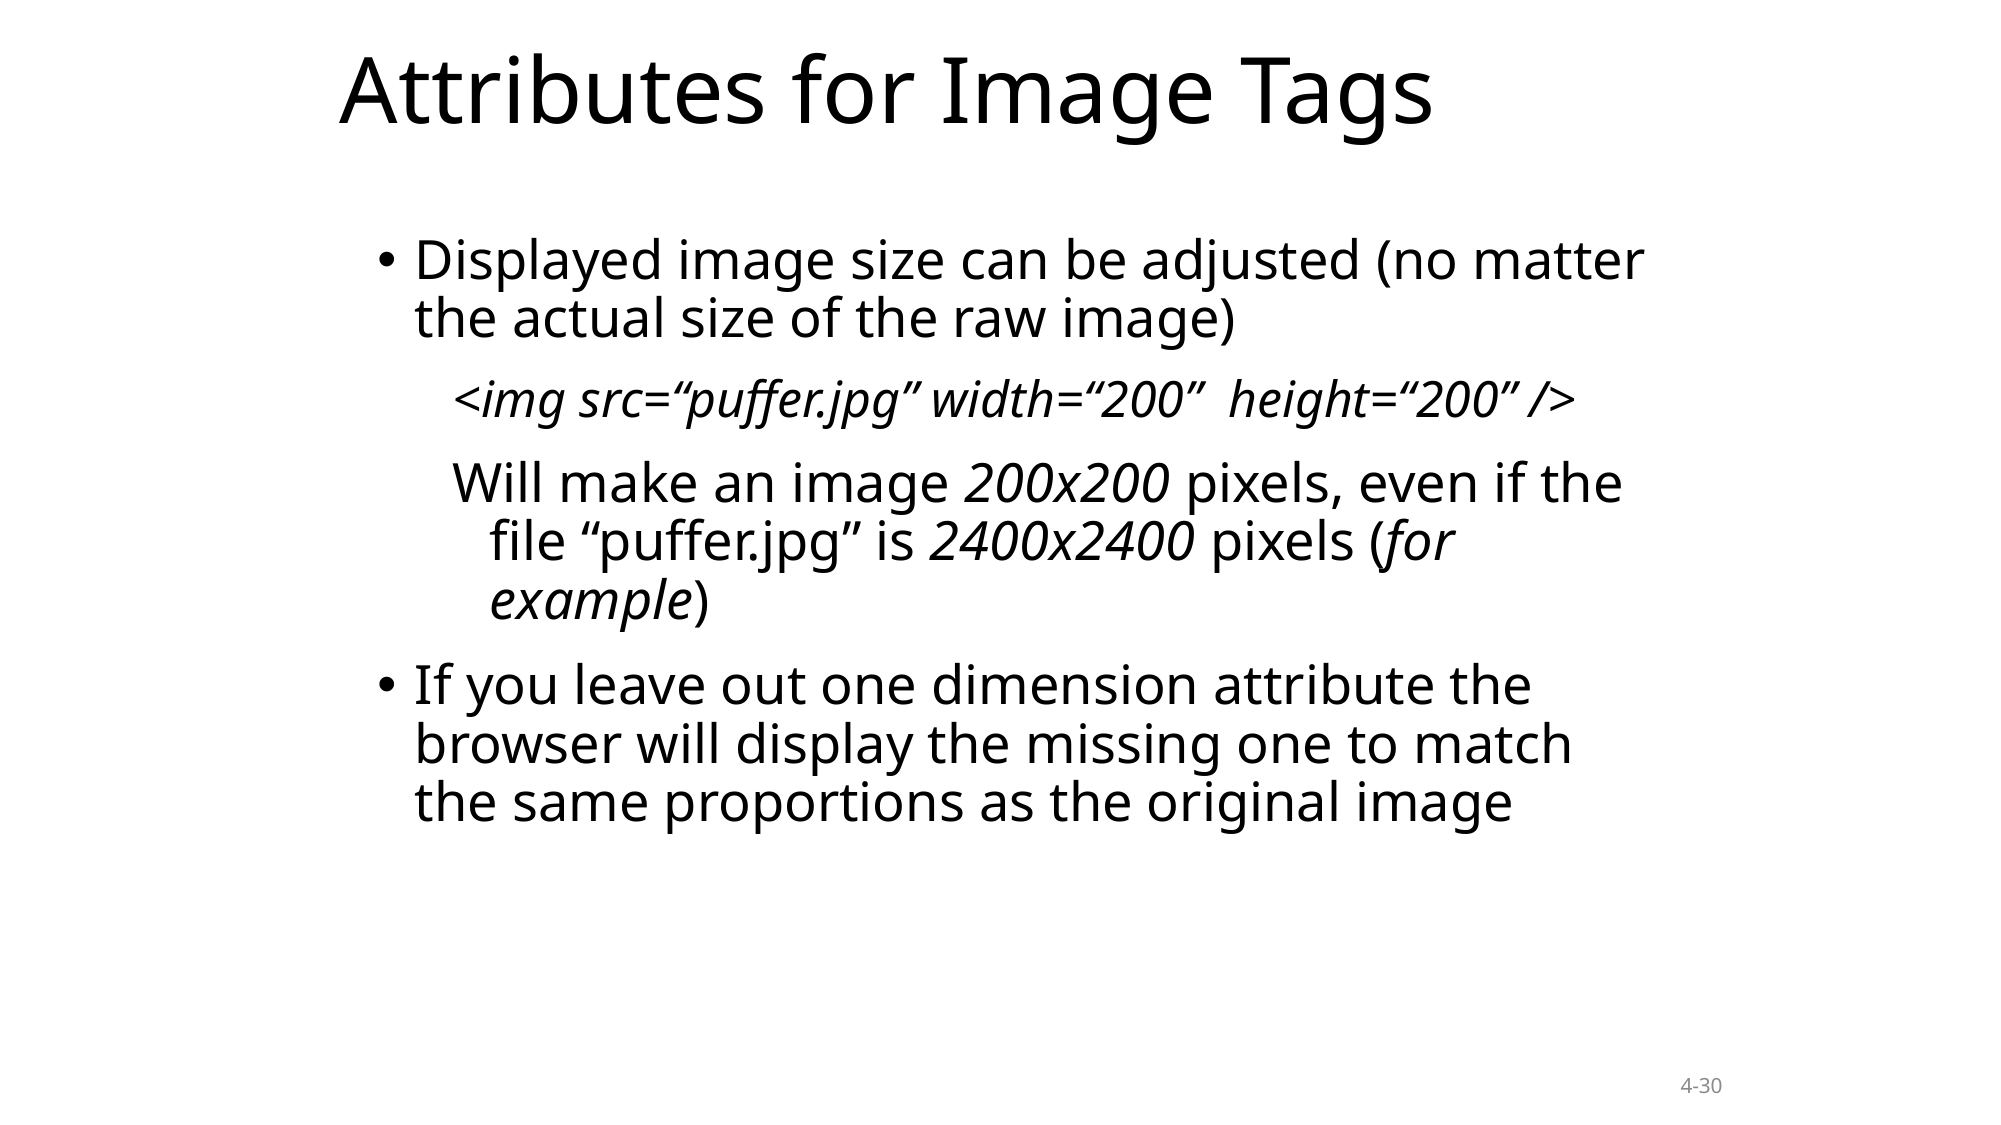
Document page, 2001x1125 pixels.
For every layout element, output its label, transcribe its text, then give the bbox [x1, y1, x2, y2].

title Attributes for Image Tags [324, 0, 1675, 188]
slide_number 4-30 [1425, 1049, 1738, 1125]
list Displayed image size can be adjusted (no matter the actual size of the raw image) <img src=“puffer.jpg” width=“200” height=“200” /> Will make an image 200x200 pixels, even if the file “puffer.jpg” is 2400x2400 pixels (for example) If you leave out one dimension attribute the browser will display the missing one to match the same proportions as the original image [362, 224, 1675, 942]
